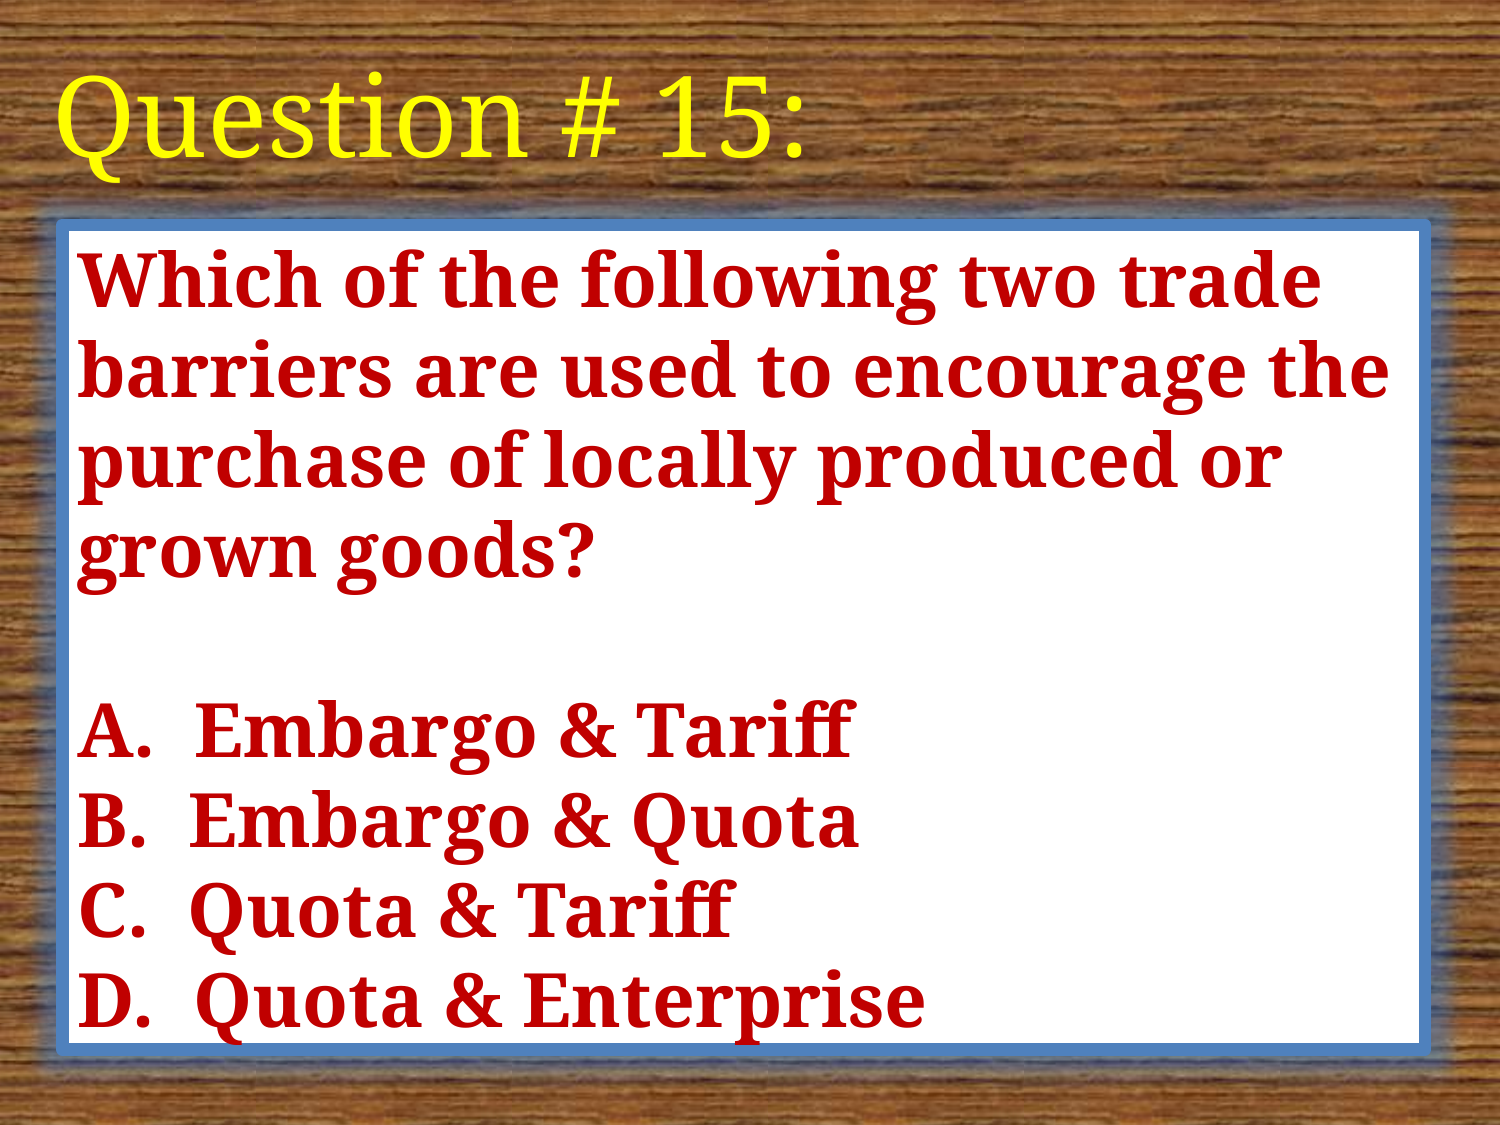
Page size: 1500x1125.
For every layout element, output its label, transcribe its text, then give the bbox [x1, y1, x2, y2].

picture [0, 0, 1500, 1125]
text_box Which of the following two trade barriers are used to encourage the purchase of locally produced or grown goods? A. Embargo & Tariff B. Embargo & Quota C. Quota & Tariff D. Quota & Enterprise [60, 223, 1427, 1052]
text_box Question # 15: [37, 37, 875, 188]
